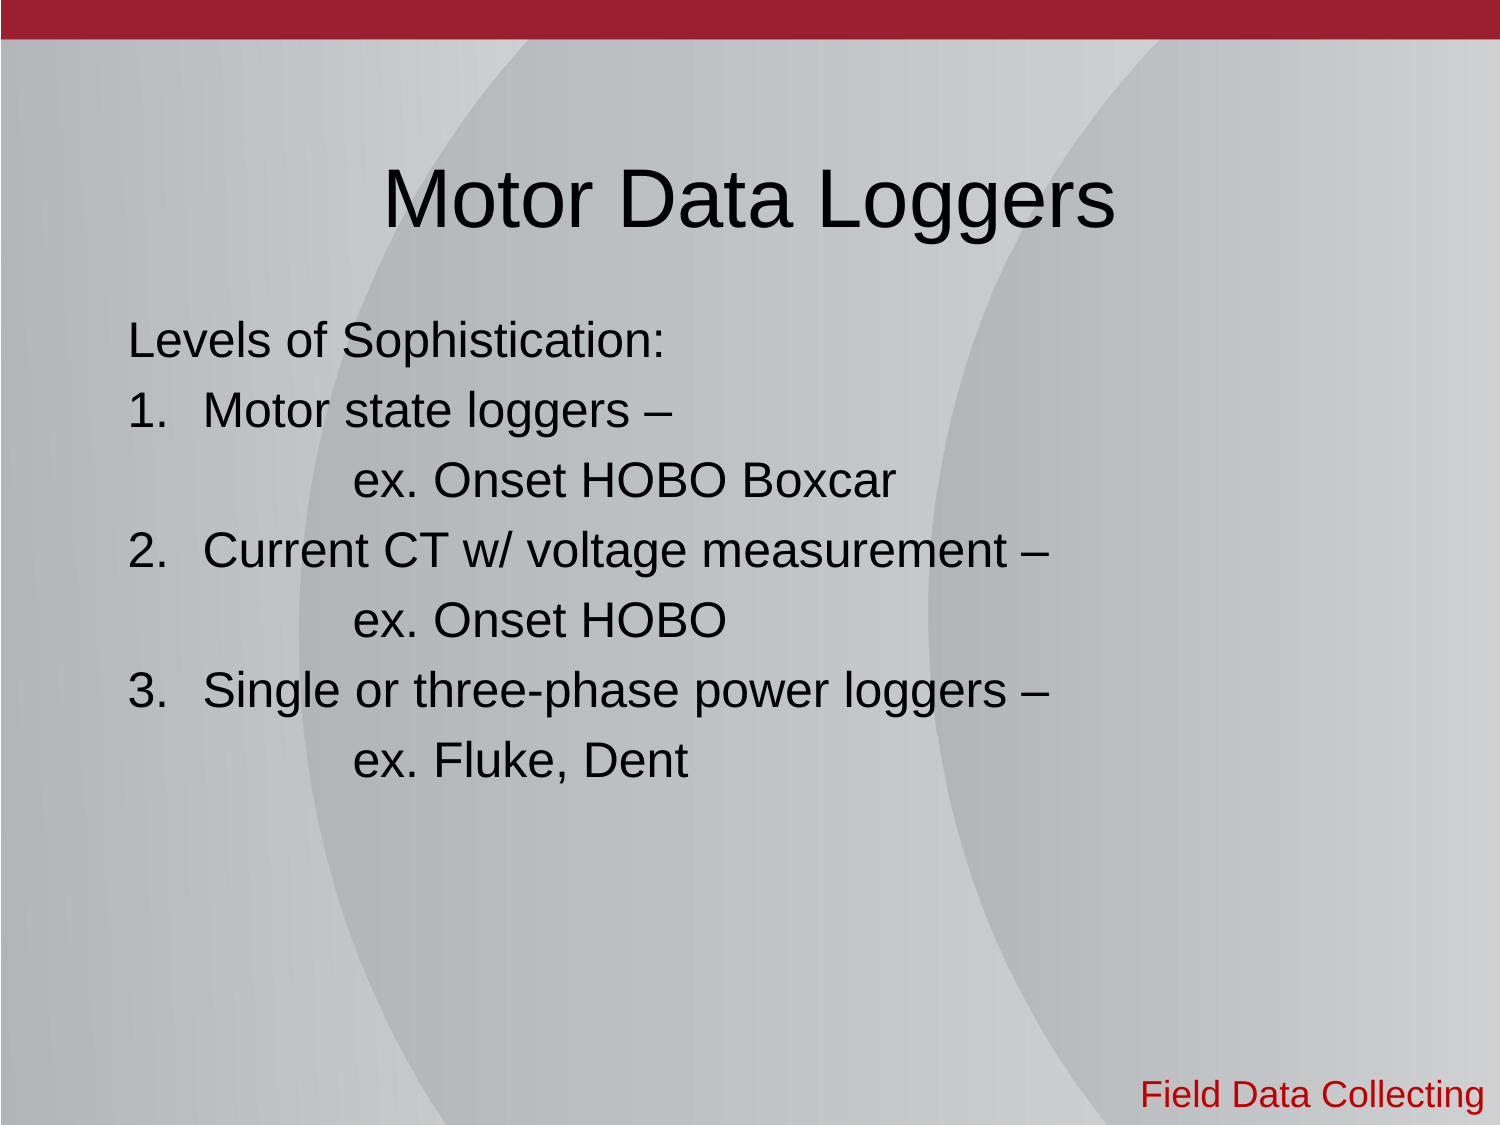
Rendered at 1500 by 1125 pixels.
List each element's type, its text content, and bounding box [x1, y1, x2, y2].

list Levels of Sophistication: Motor state loggers – ex. Onset HOBO Boxcar Current CT w/ voltage measurement – ex. Onset HOBO Single or three-phase power loggers – ex. Fluke, Dent [112, 299, 1388, 976]
text_box Field Data Collecting [887, 1062, 1500, 1123]
picture [1, 0, 1500, 1125]
title Motor Data Loggers [112, 99, 1388, 288]
